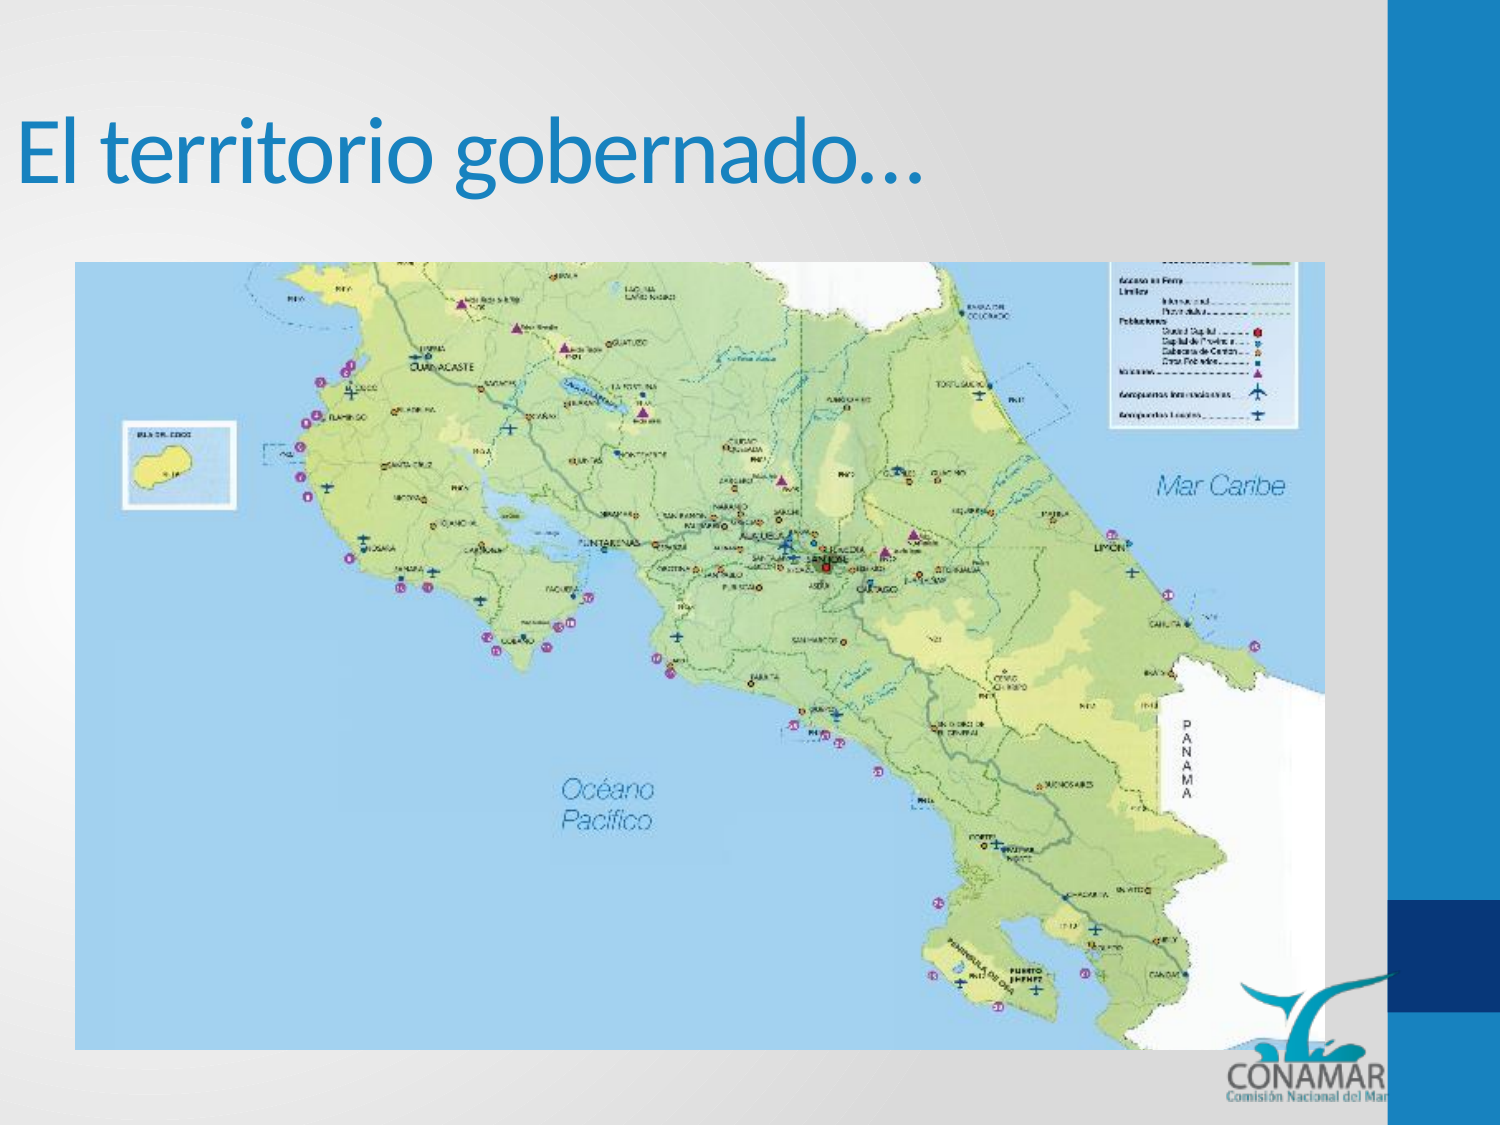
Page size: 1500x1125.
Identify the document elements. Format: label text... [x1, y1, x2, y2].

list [74, 261, 1326, 1051]
picture [1186, 968, 1427, 1103]
title El territorio gobernado… [0, 51, 1500, 239]
